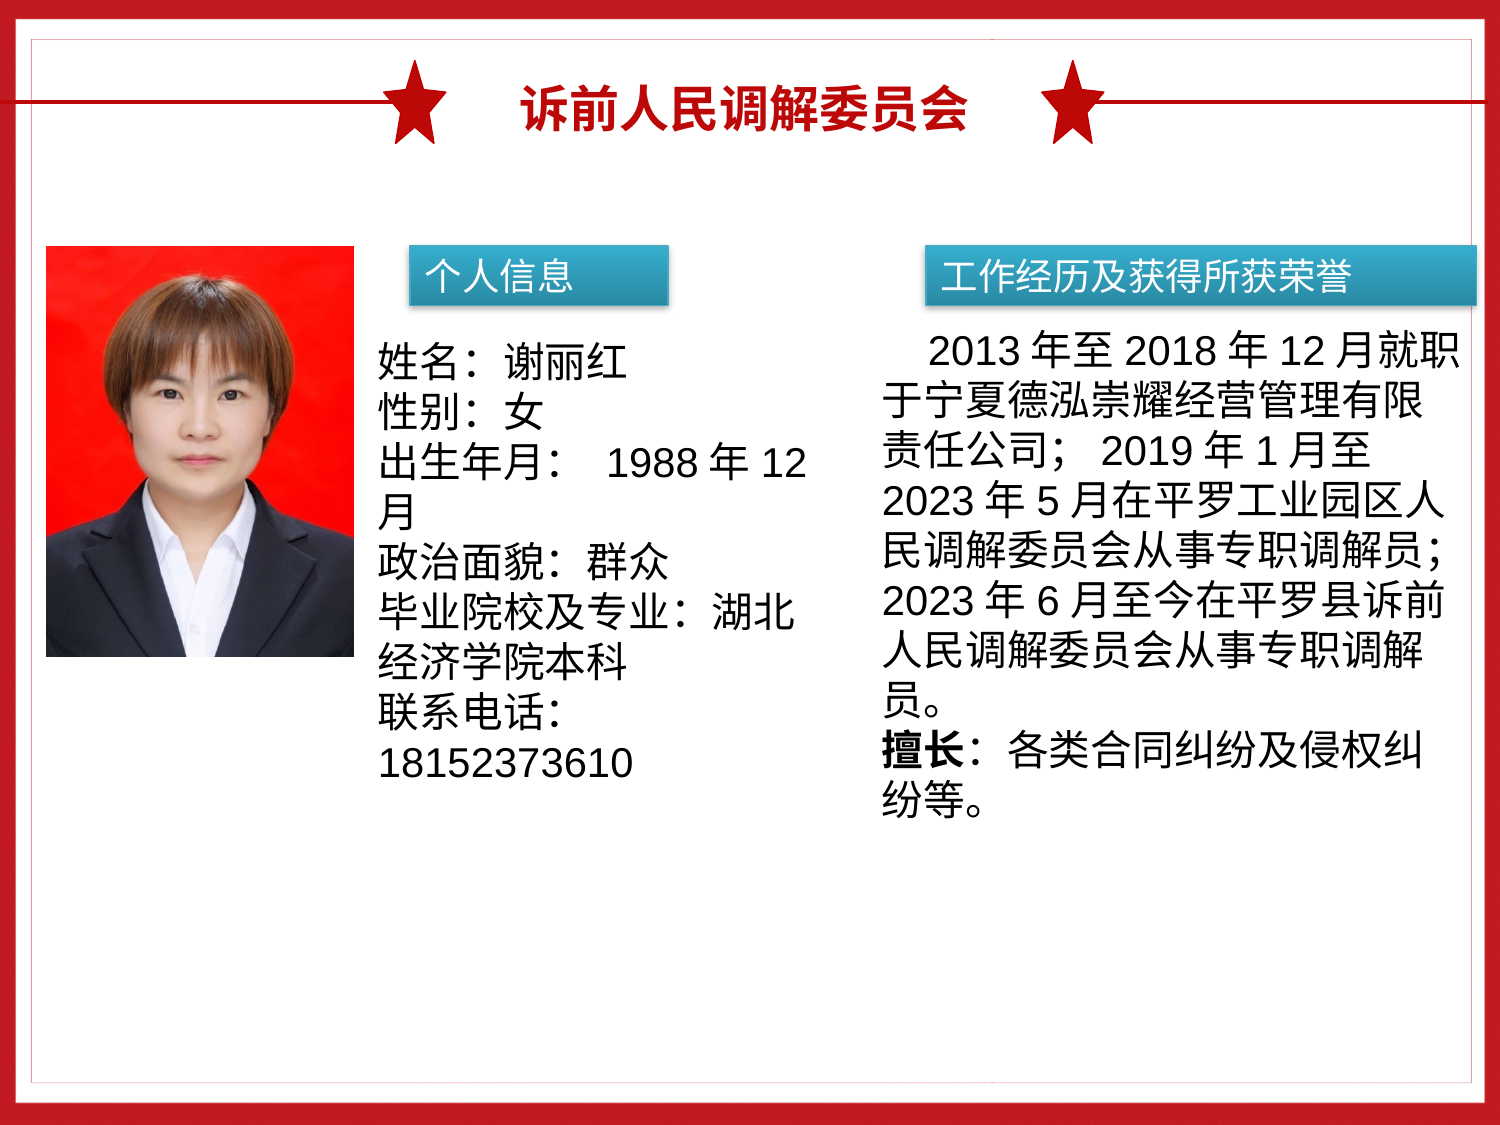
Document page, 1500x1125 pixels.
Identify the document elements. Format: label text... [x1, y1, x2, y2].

text_box 个人信息 [409, 245, 669, 306]
picture [0, 0, 1500, 1125]
text_box 姓名：谢丽红 性别：女 出生年月： 1988年12月 政治面貌：群众 毕业院校及专业：湖北经济学院本科 联系电话：18152373610 [363, 328, 844, 894]
text_box 2013年至2018年12月就职于宁夏德泓崇耀经营管理有限责任公司；2019年1月至2023年5月在平罗工业园区人民调解委员会从事专职调解员；2023年6月至今在平罗县诉前人民调解委员会从事专职调解员。 擅长：各类合同纠纷及侵权纠纷等。 [867, 316, 1477, 832]
text_box 诉前人民调解委员会 [445, 70, 1043, 145]
text_box 工作经历及获得所获荣誉 [925, 245, 1477, 306]
